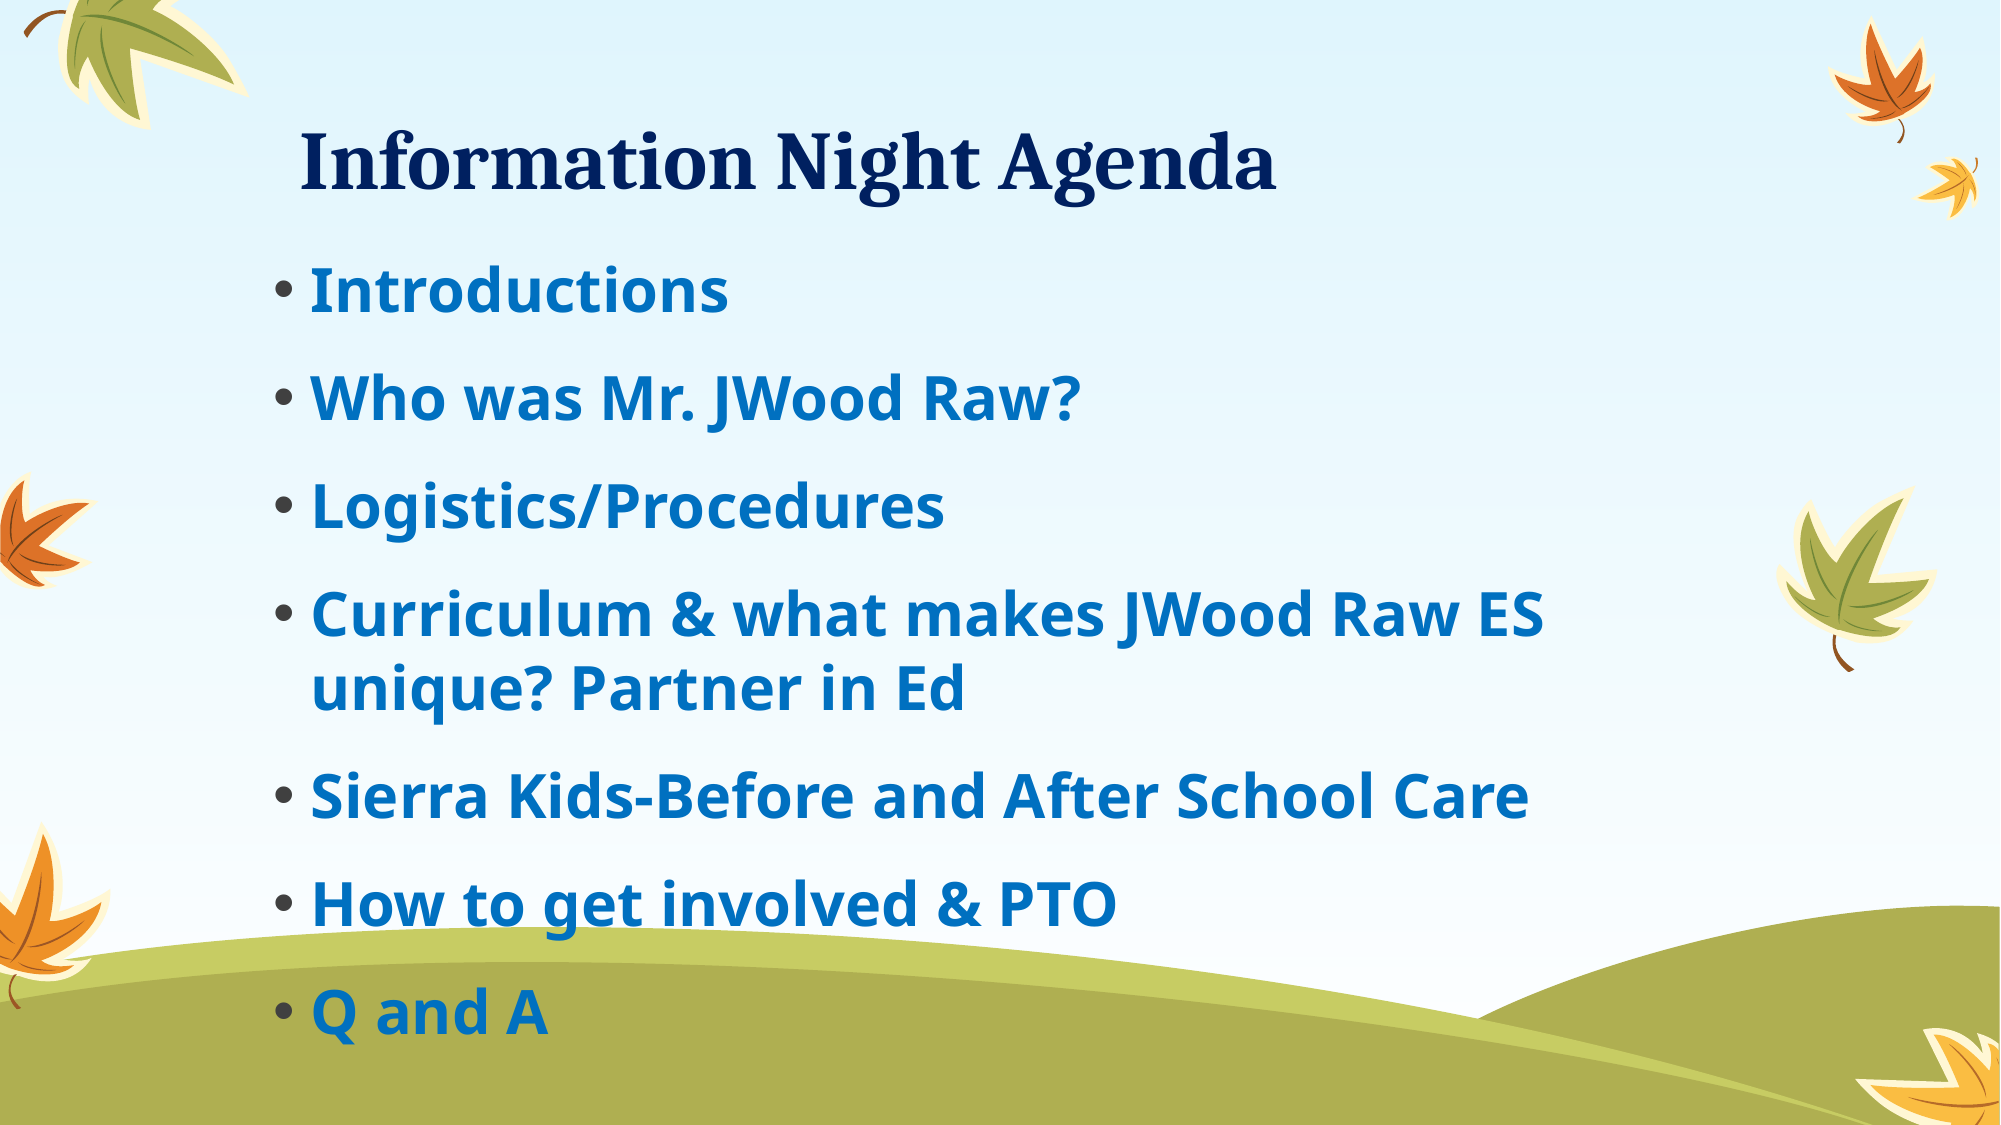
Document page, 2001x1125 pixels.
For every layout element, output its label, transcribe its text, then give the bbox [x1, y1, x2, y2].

title Information Night Agenda [284, 12, 1435, 216]
list Introductions Who was Mr. JWood Raw? Logistics/Procedures Curriculum & what makes JWood Raw ES unique? Partner in Ed Sierra Kids-Before and After School Care How to get involved & PTO Q and A [250, 243, 1750, 1057]
